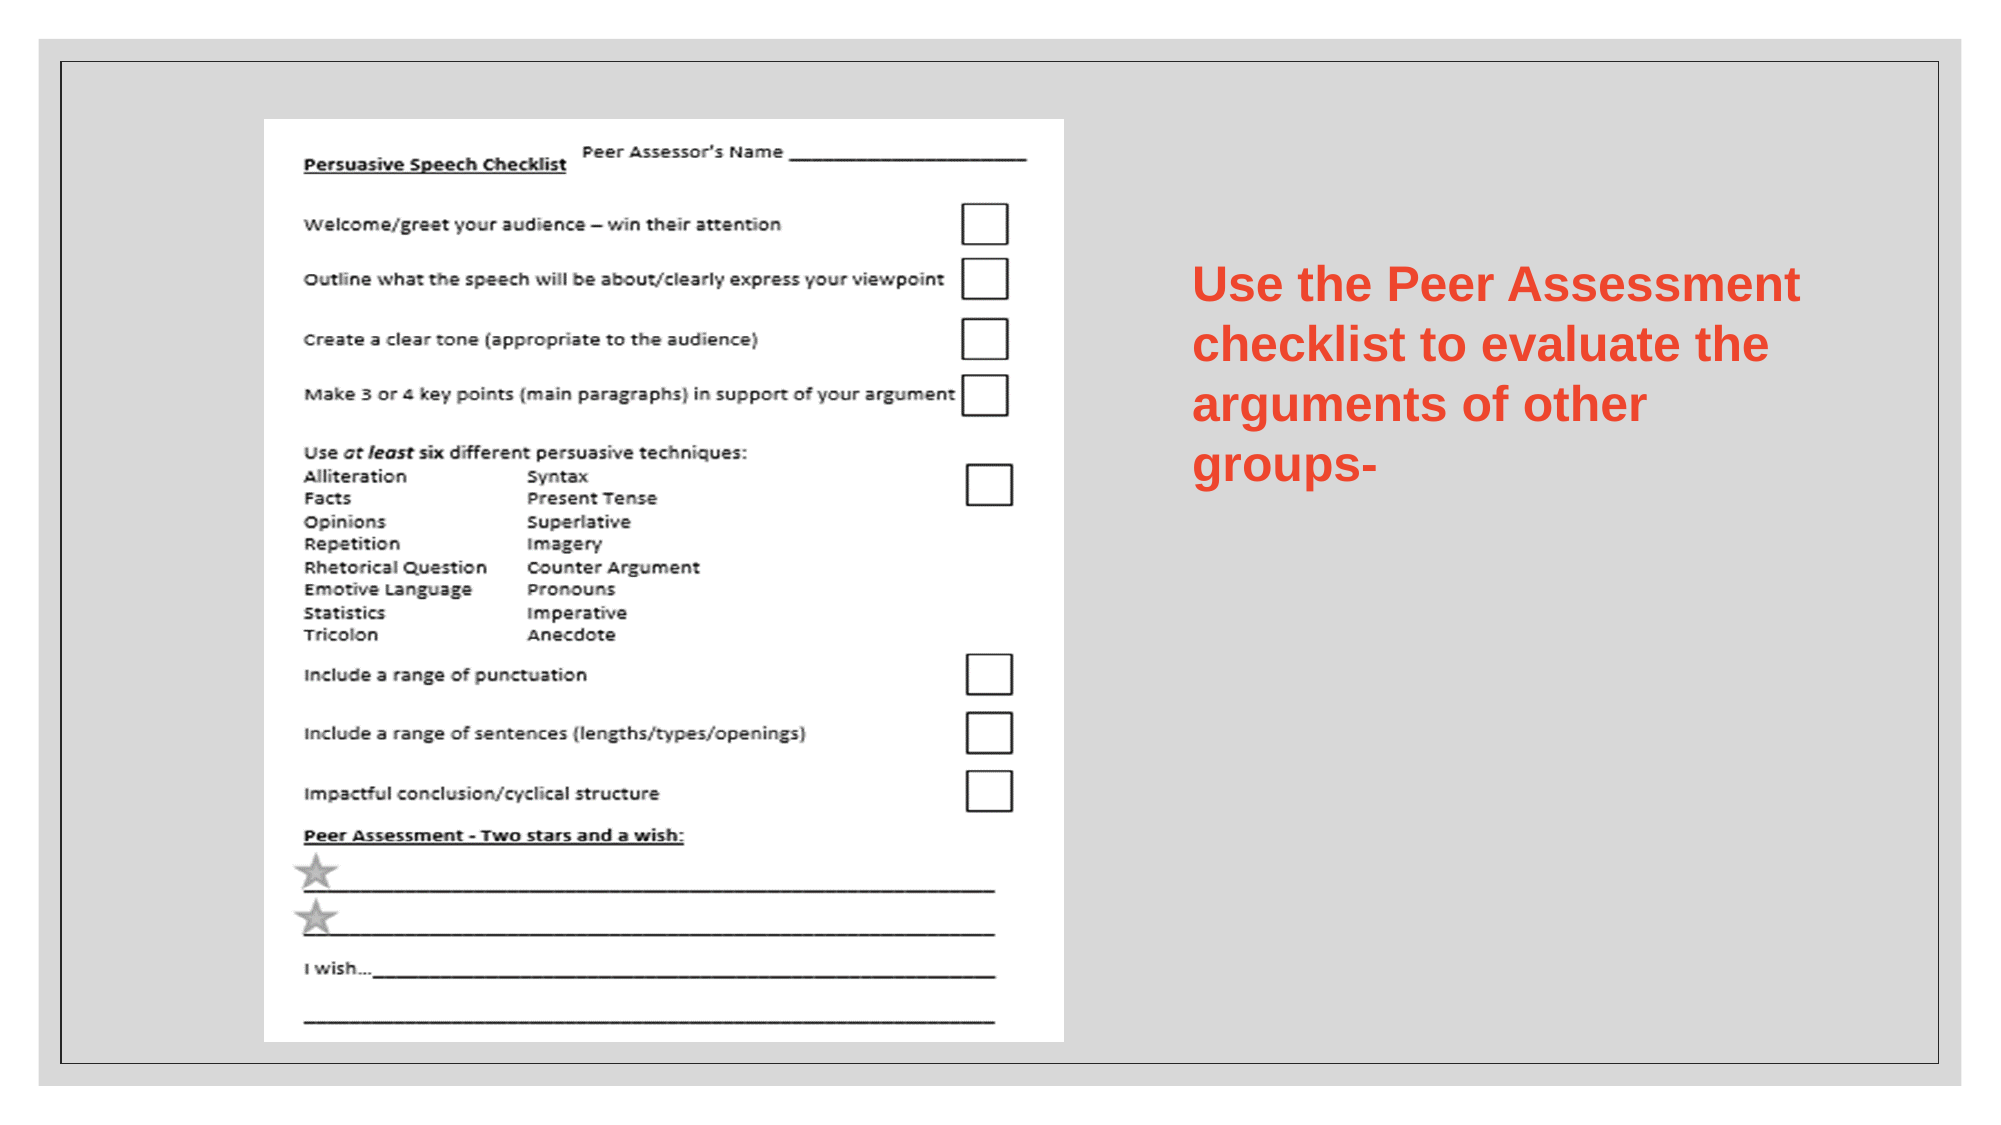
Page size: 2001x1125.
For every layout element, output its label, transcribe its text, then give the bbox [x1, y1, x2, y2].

picture [264, 119, 1064, 1042]
text_box Use the Peer Assessment checklist to evaluate the arguments of other groups- [1177, 243, 1826, 499]
